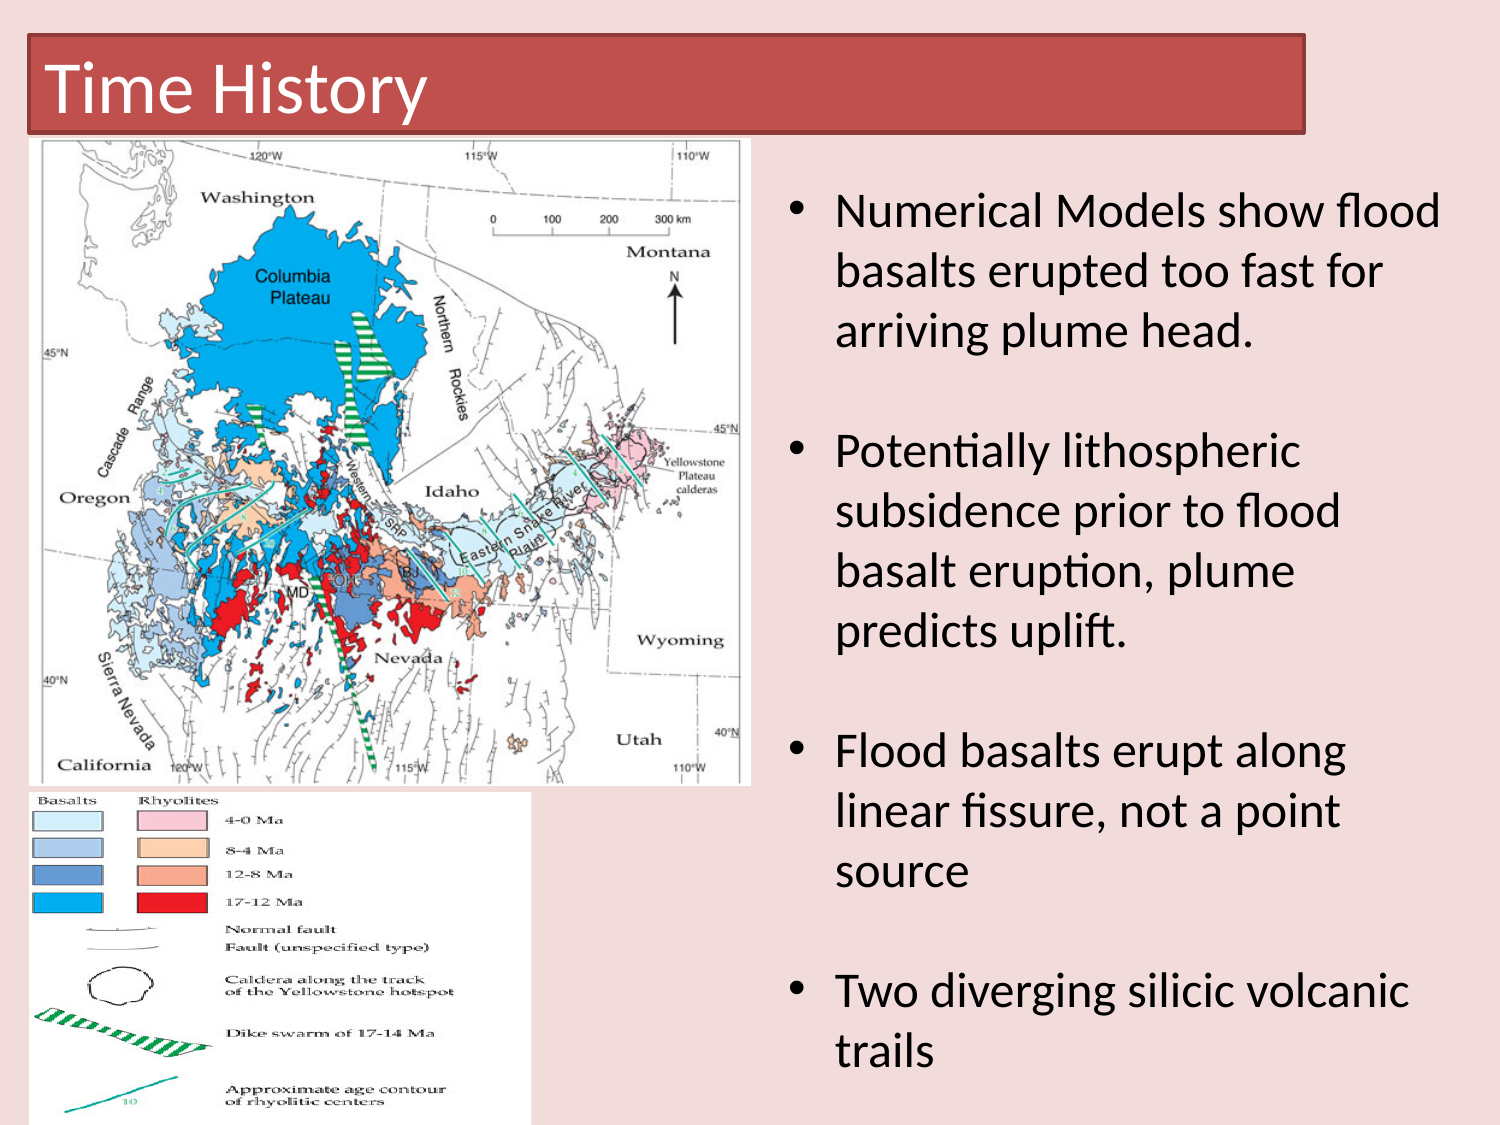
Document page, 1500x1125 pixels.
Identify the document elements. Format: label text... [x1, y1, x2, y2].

text_box Time History [27, 33, 1306, 135]
picture [28, 791, 532, 1125]
picture [28, 138, 752, 787]
text_box Numerical Models show flood basalts erupted too fast for arriving plume head. Potentially lithospheric subsidence prior to flood basalt eruption, plume predicts uplift. Flood basalts erupt along linear fissure, not a point source Two diverging silicic volcanic trails [773, 169, 1472, 1125]
